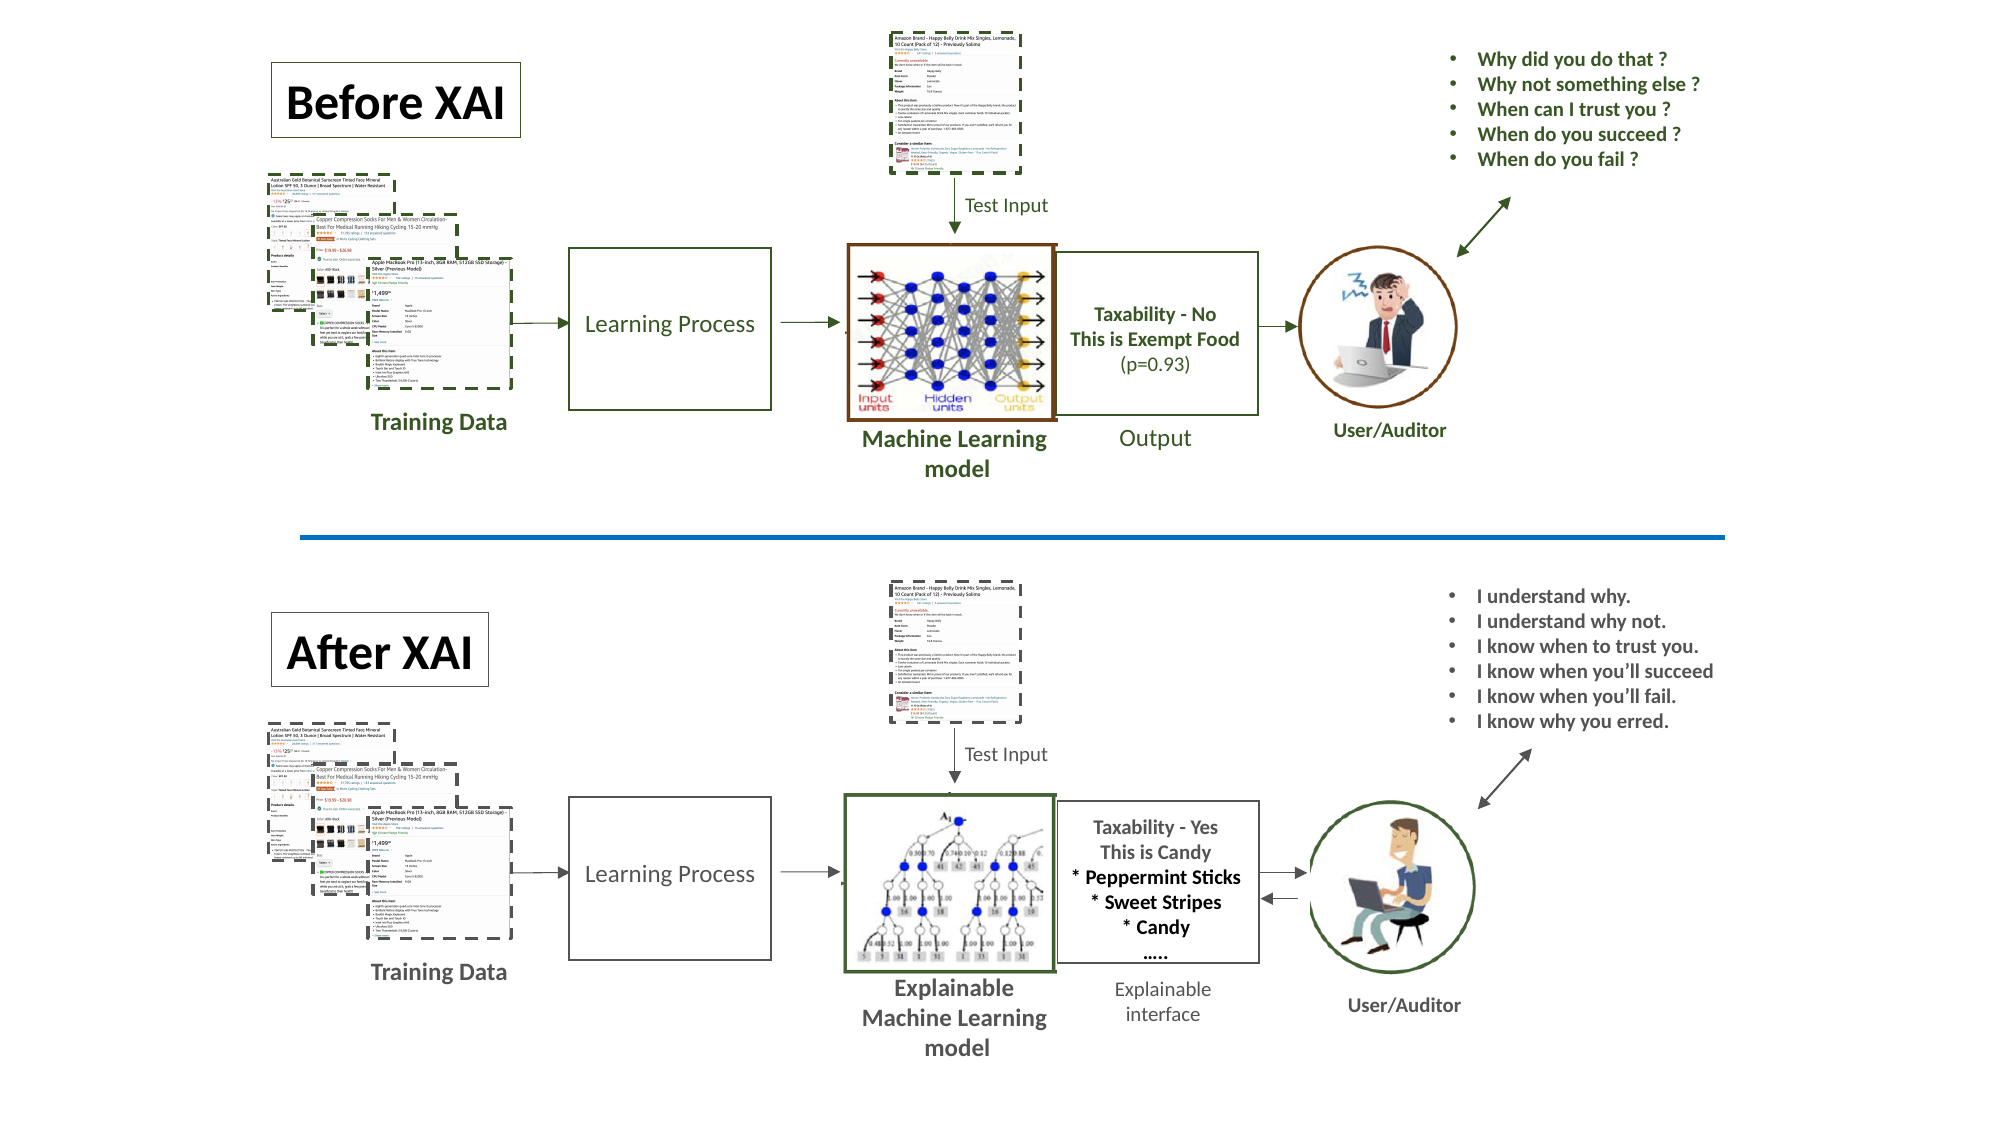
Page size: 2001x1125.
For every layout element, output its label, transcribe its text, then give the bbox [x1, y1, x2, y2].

picture [269, 725, 510, 937]
text_box Explainable interface [1099, 968, 1227, 1033]
text_box Test Input [955, 733, 1064, 774]
text_box After XAI [271, 612, 489, 687]
text_box Why did you do that ? Why not something else ? When can I trust you ? When do you succeed ? When do you fail ? [1434, 38, 1728, 178]
text_box Taxability - Yes This is Candy * Peppermint Sticks * Sweet Stripes * Candy ….. [1057, 806, 1256, 996]
picture [1310, 798, 1480, 976]
picture [892, 583, 1019, 721]
picture [1298, 243, 1460, 410]
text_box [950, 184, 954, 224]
text_box Taxability - No This is Exempt Food (p=0.93) [1058, 293, 1256, 384]
text_box I understand why. I understand why not. I know when to trust you. I know when you’ll succeed I know when you’ll fail. I know why you erred. [1433, 575, 1750, 741]
text_box Learning Process [570, 850, 771, 895]
text_box [1058, 251, 1259, 416]
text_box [1456, 196, 1511, 258]
picture [892, 33, 1019, 172]
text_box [1477, 748, 1532, 810]
text_box [1057, 800, 1260, 964]
text_box Machine Learning model [846, 414, 1068, 490]
text_box User/Auditor [1318, 409, 1462, 449]
text_box Training Data [356, 947, 523, 993]
picture [269, 175, 510, 388]
text_box User/Auditor [1333, 984, 1477, 1025]
text_box Before XAI [271, 62, 521, 138]
text_box Explainable Machine Learning model [846, 964, 1068, 1070]
text_box [568, 796, 772, 961]
picture [841, 792, 1057, 975]
text_box Learning Process [570, 300, 771, 346]
text_box Training Data [356, 397, 523, 443]
text_box [568, 247, 772, 411]
text_box Output [1104, 413, 1207, 459]
picture [845, 243, 1058, 424]
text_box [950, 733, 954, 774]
text_box Test Input [955, 184, 1064, 224]
